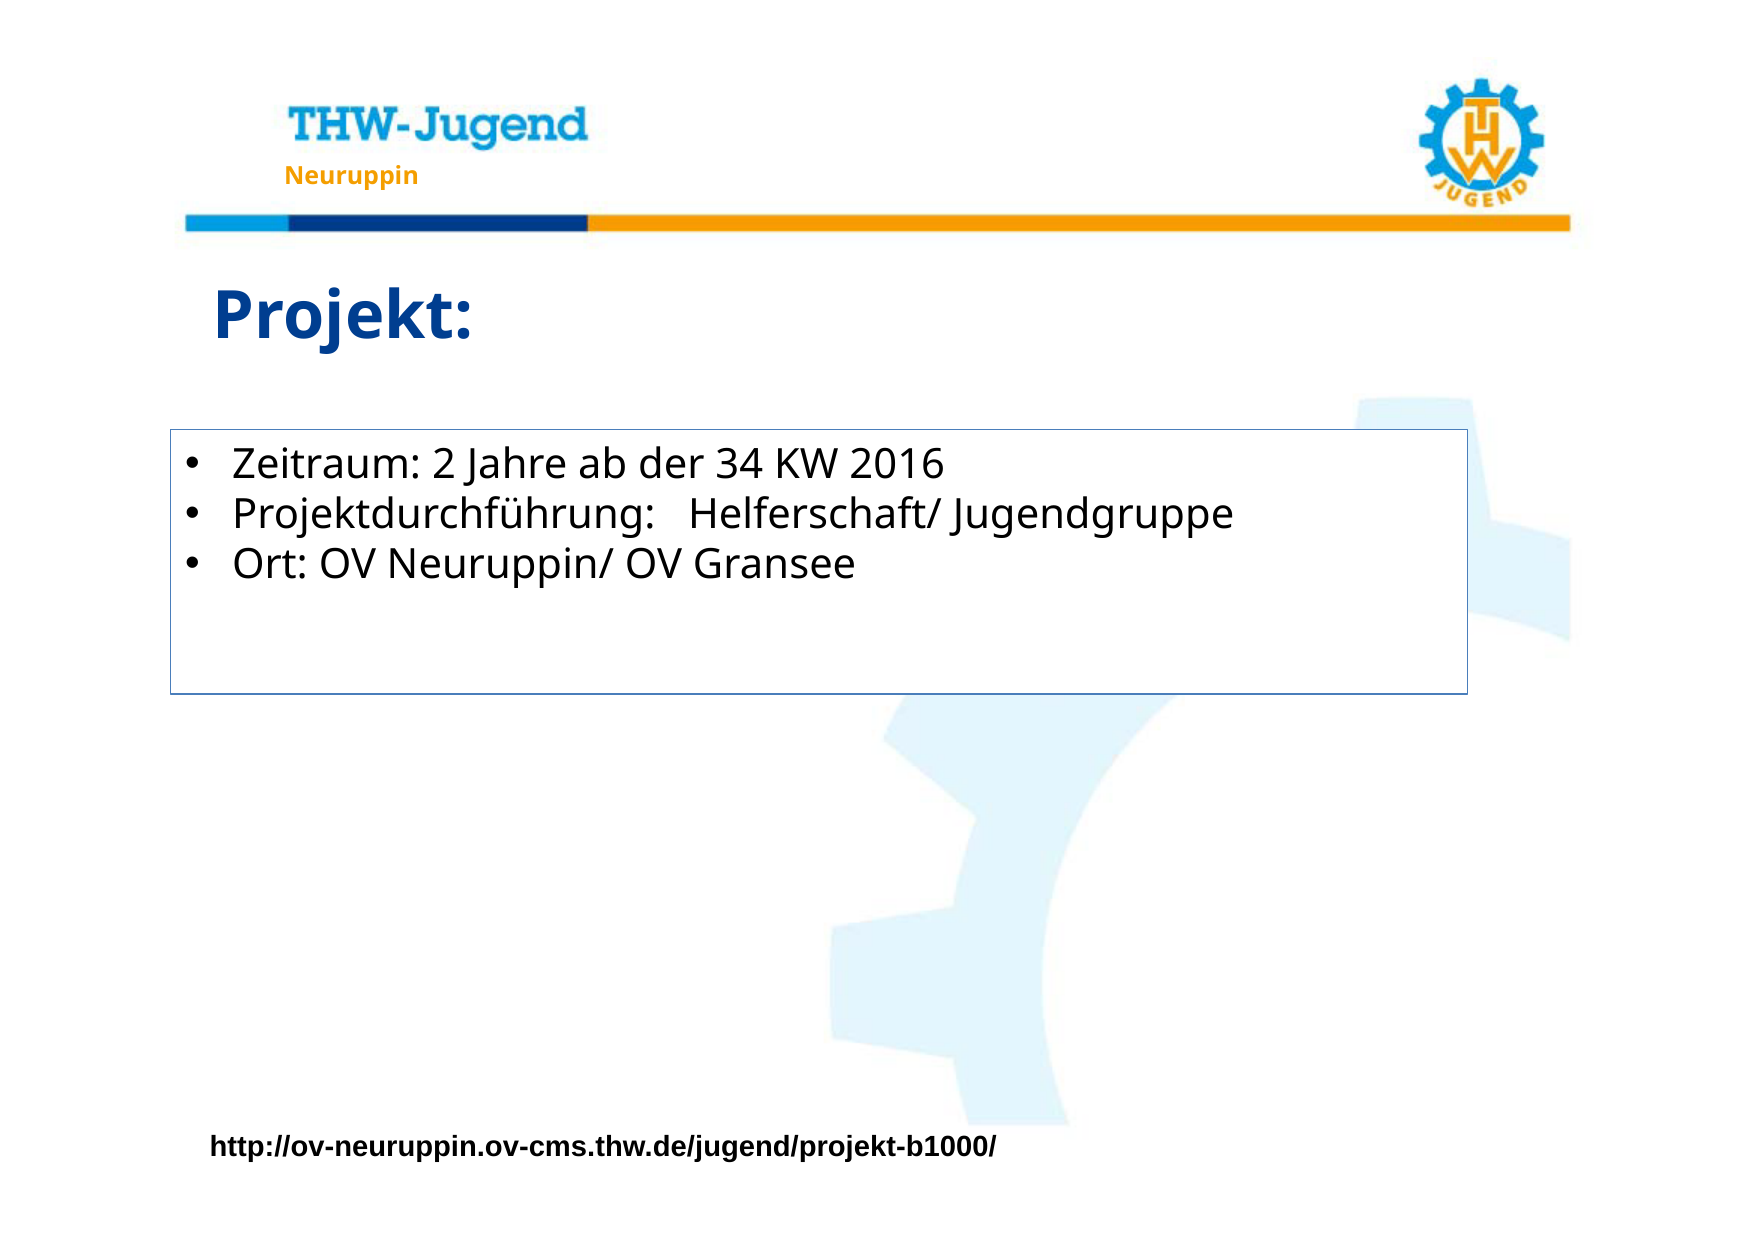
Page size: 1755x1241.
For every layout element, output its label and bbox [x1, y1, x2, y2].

picture [126, 56, 1628, 1183]
